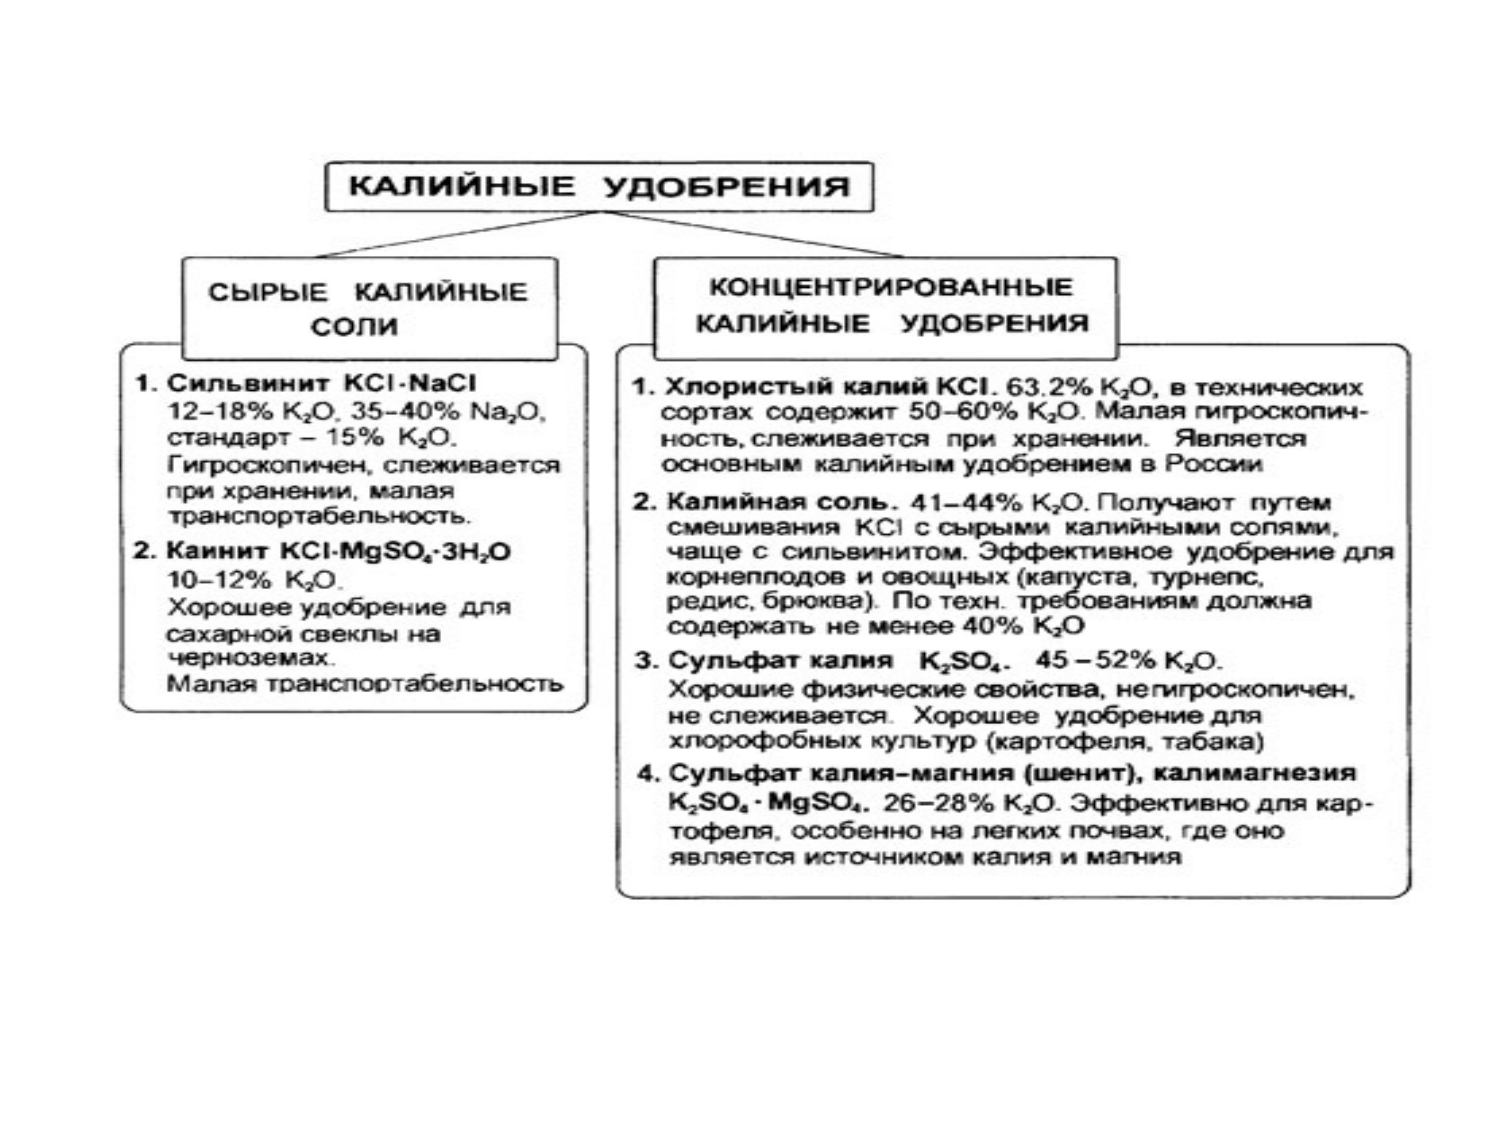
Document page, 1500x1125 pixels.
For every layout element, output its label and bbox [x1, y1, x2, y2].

picture [93, 152, 1442, 907]
